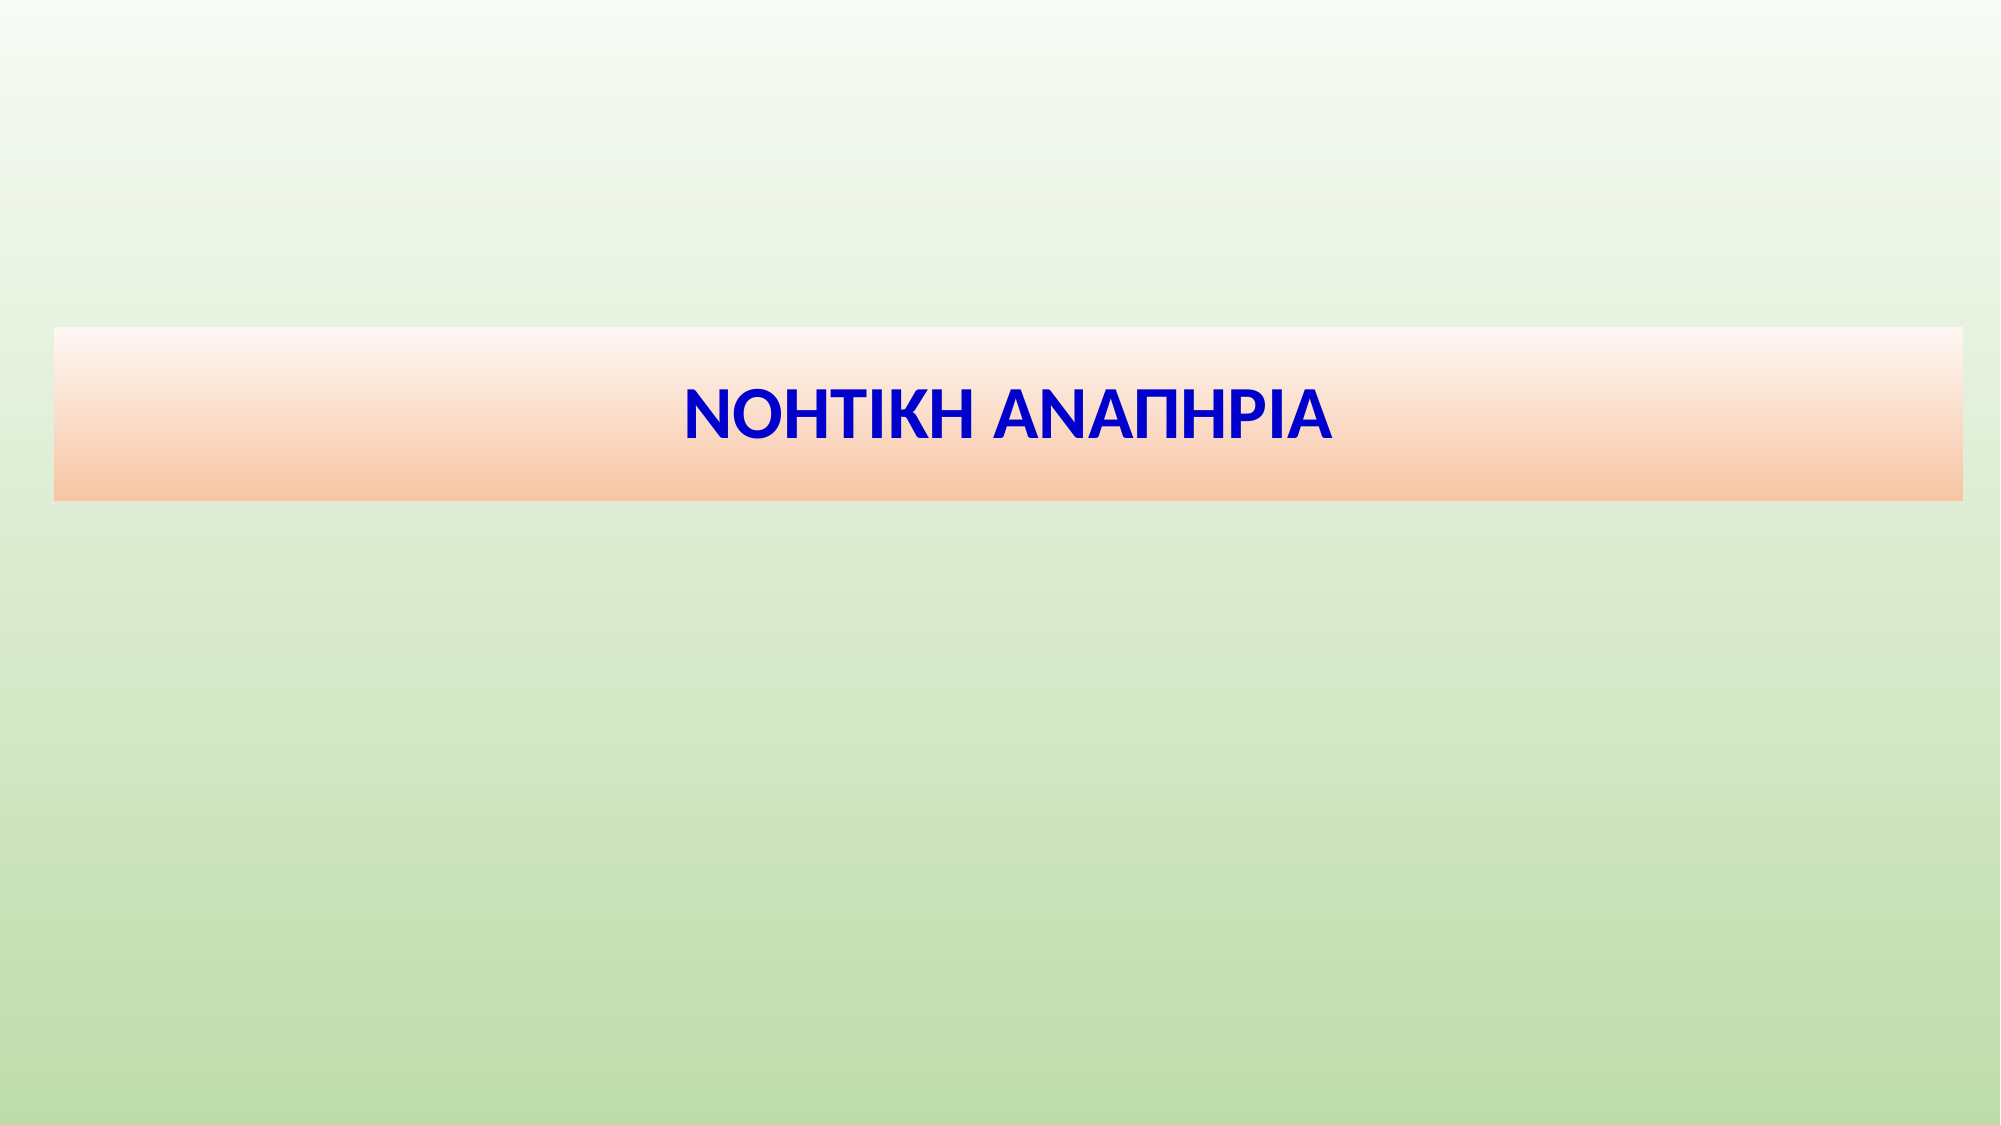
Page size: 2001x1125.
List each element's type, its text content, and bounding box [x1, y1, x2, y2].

title ΝΟΗΤΙΚΗ ΑΝΑΠΗΡΙΑ [54, 327, 1963, 501]
